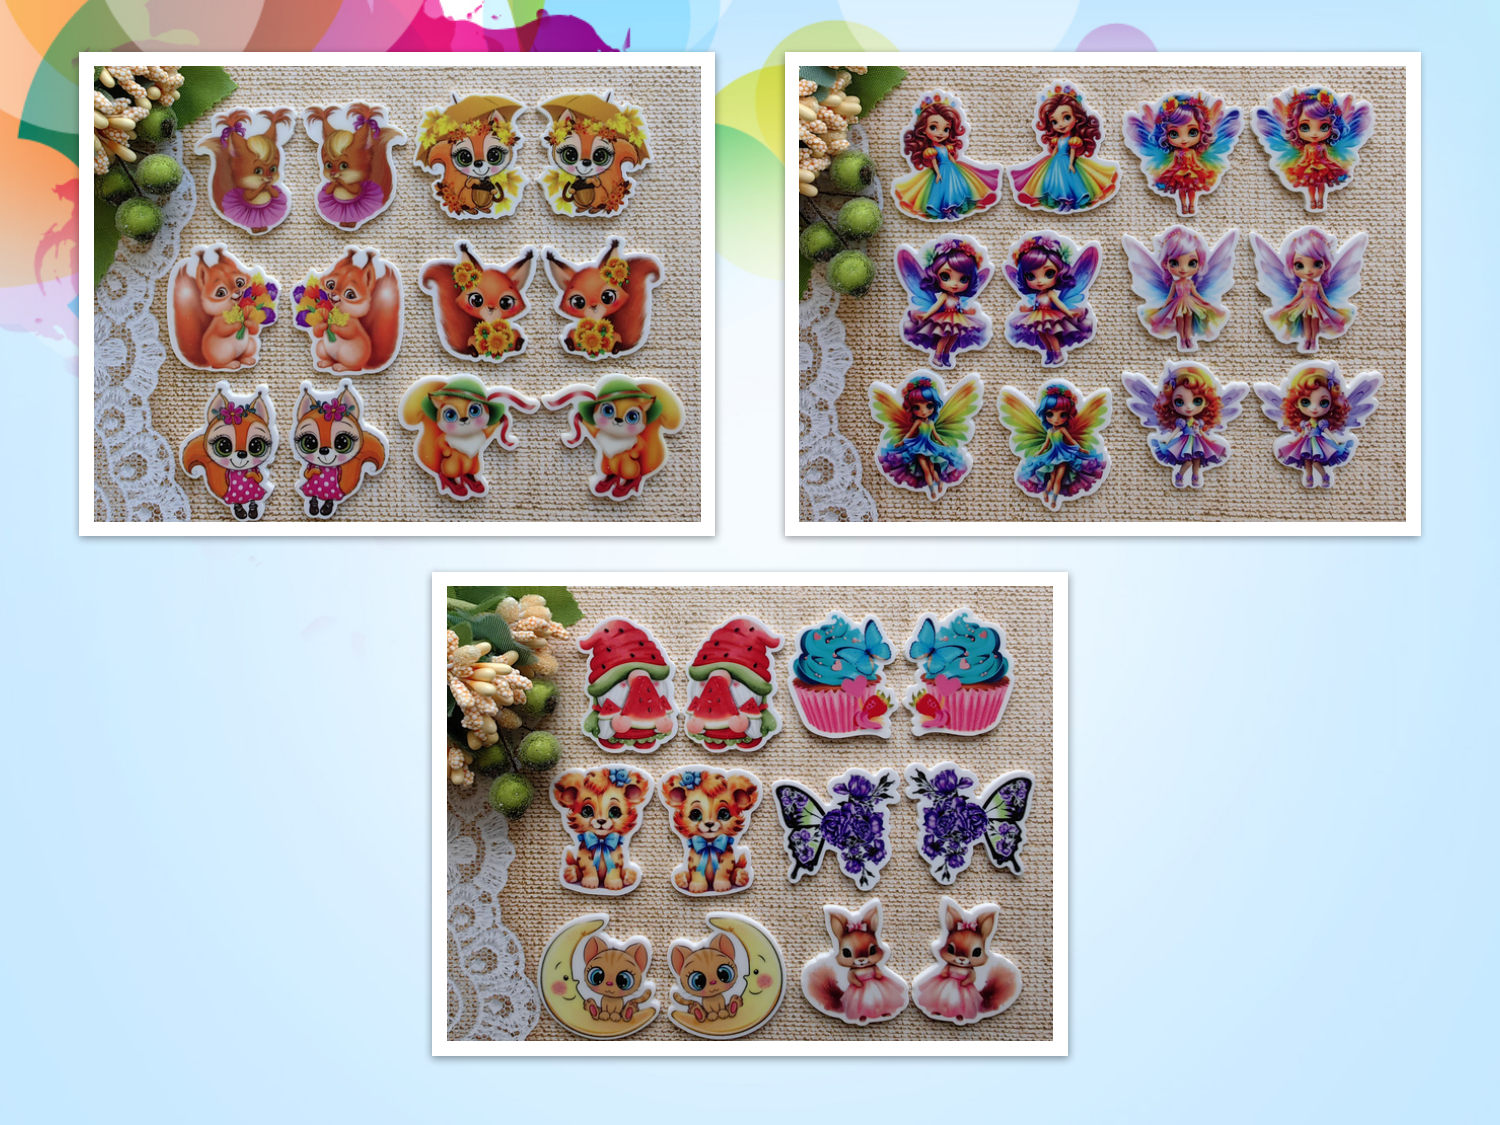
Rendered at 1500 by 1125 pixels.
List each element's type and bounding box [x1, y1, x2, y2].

picture [0, 0, 1500, 1125]
list [93, 66, 701, 522]
